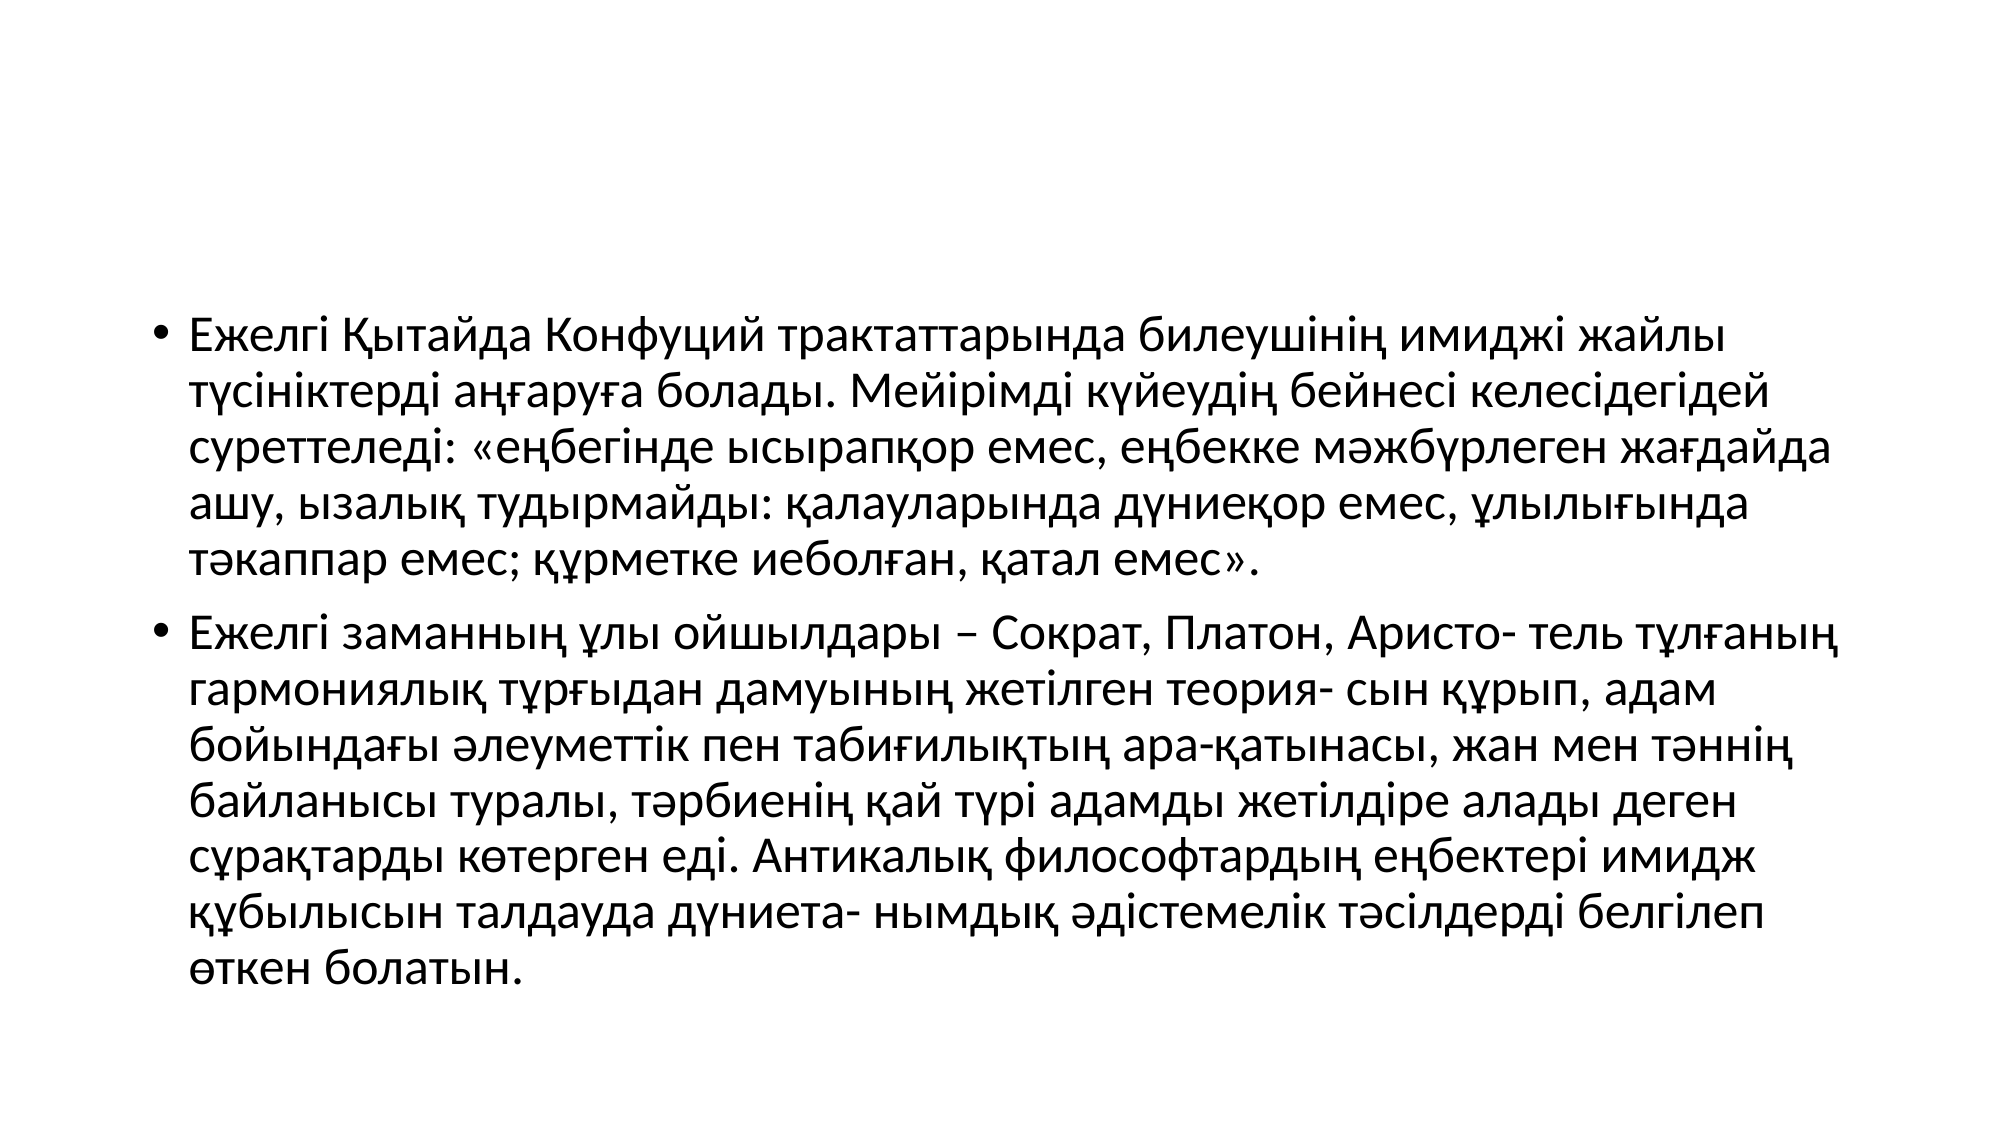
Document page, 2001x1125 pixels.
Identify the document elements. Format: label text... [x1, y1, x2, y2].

list Ежелгі Қытайда Конфуций трактаттарында билеушінің имиджі жайлы түсініктерді аңғаруға болады. Мейірімді күйеудің бейнесі келесідегідей суреттеледі: «еңбегінде ысырапқор емес, еңбекке мəжбүрлеген жағдайда ашу, ызалық тудырмайды: қалауларында дүниеқор емес, ұлылығында тəкаппар емес; құрметке иеболған, қатал емес». Ежелгі заманның ұлы ойшылдары – Сократ, Платон, Аристо- тель тұлғаның гармониялық тұрғыдан дамуының жетілген теория- сын құрып, адам бойындағы əлеуметтік пен табиғилықтың ара-қатынасы, жан мен тəннің байланысы туралы, тəрбиенің қай түрі адамды жетілдіре алады деген сұрақтарды көтерген еді. Антикалық философтардың еңбектері имидж құбылысын талдауда дүниета- нымдық əдістемелік тəсілдерді белгілеп өткен болатын. [137, 299, 1863, 1014]
